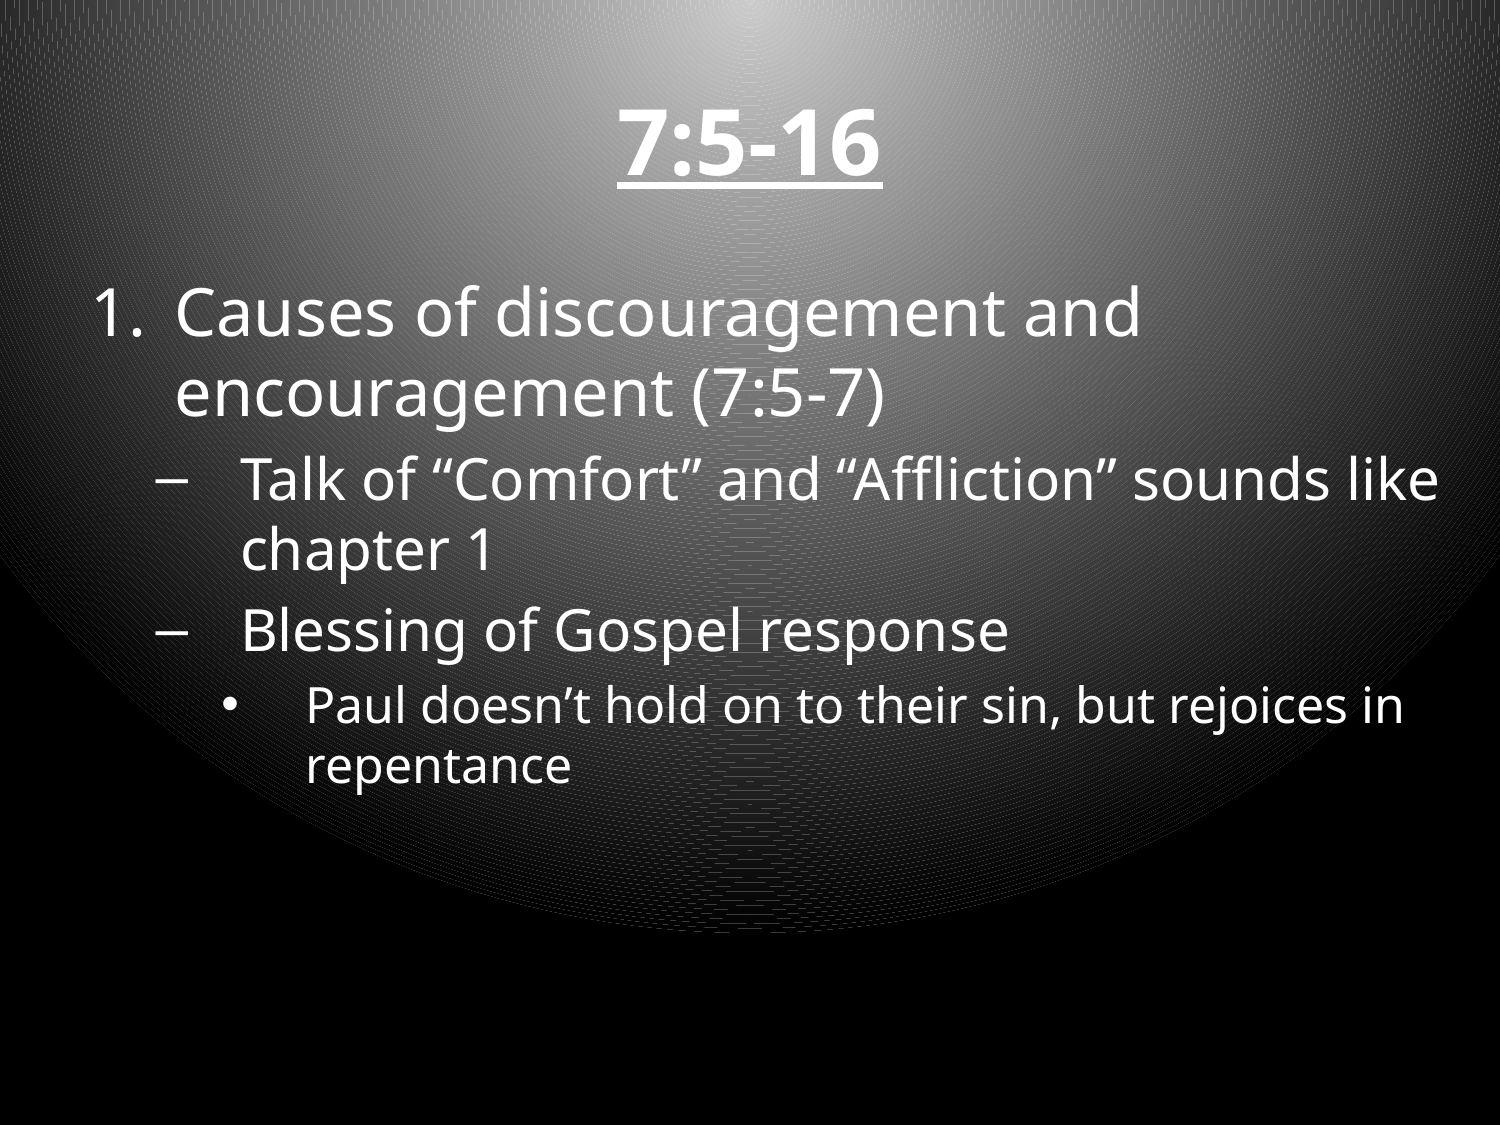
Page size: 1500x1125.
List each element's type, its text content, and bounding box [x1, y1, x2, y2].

list Causes of discouragement and encouragement (7:5-7) Talk of “Comfort” and “Affliction” sounds like chapter 1 Blessing of Gospel response Paul doesn’t hold on to their sin, but rejoices in repentance [75, 262, 1475, 1005]
title 7:5-16 [75, 45, 1425, 233]
